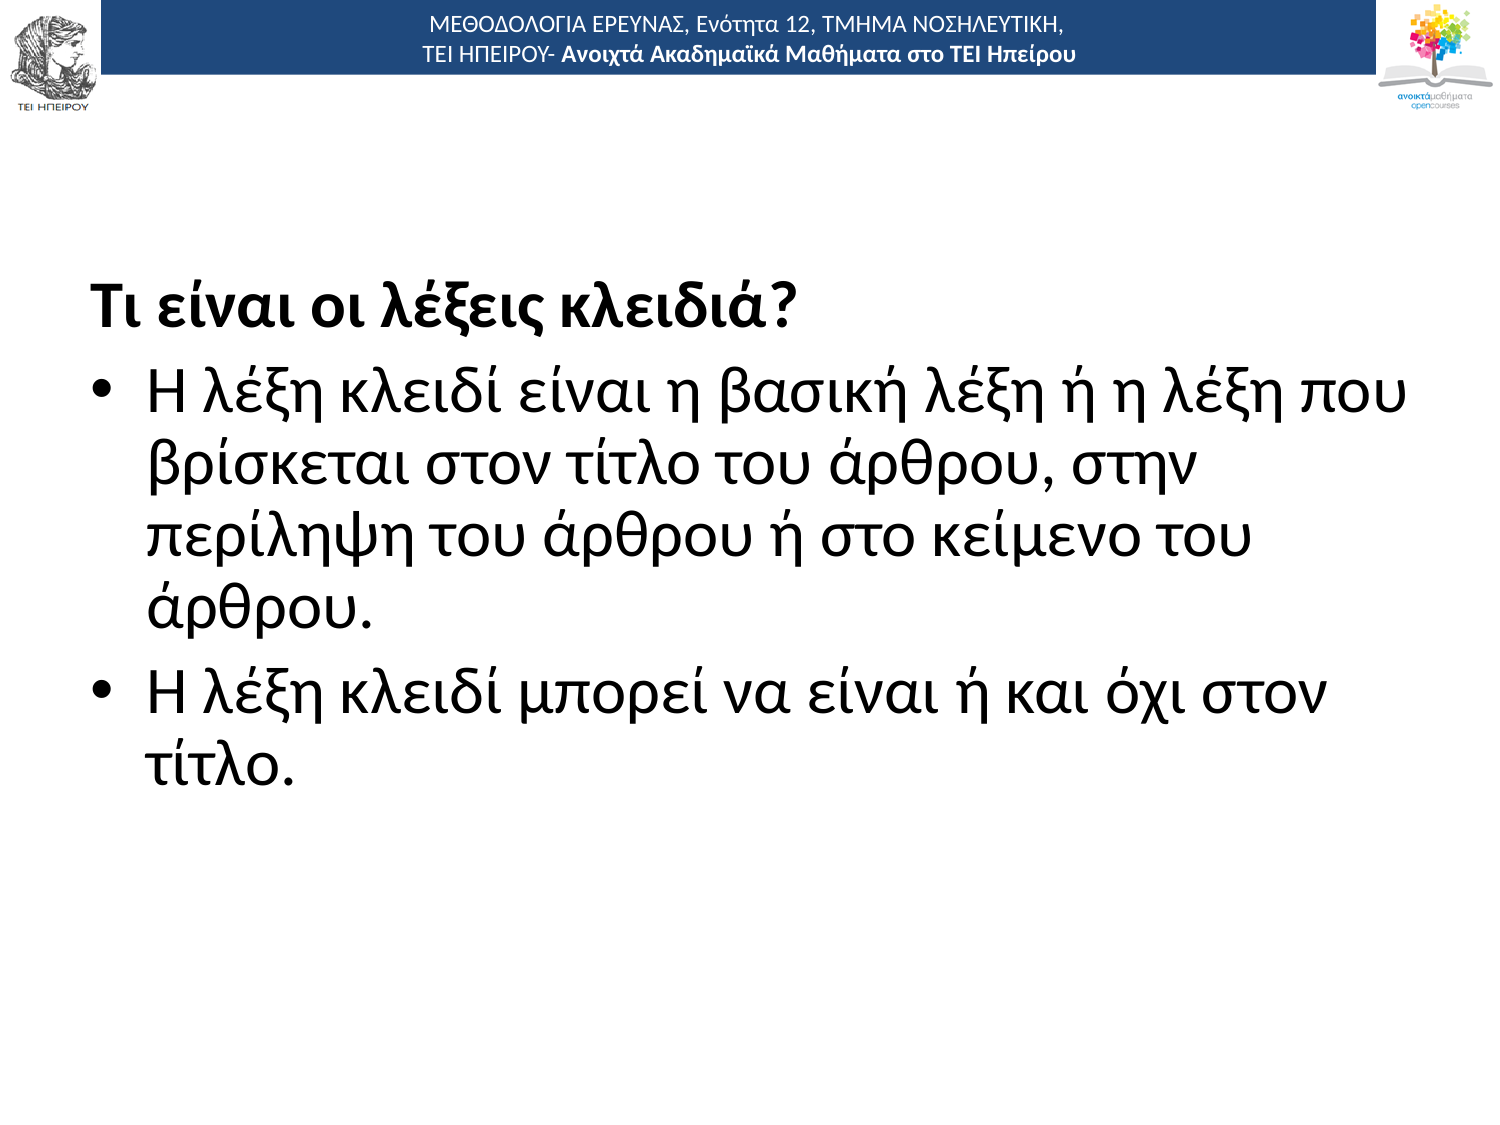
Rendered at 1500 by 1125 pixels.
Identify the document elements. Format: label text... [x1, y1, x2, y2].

list Τι είναι οι λέξεις κλειδιά? Η λέξη κλειδί είναι η βασική λέξη ή η λέξη που βρίσκεται στον τίτλο του άρθρου, στην περίληψη του άρθρου ή στο κείμενο του άρθρου. Η λέξη κλειδί μπορεί να είναι ή και όχι στον τίτλο. [75, 262, 1425, 1005]
picture [0, 0, 101, 114]
text_box ΜΕΘΟΔΟΛΟΓΙΑ ΕΡΕΥΝΑΣ, Ενότητα 12, ΤΜΗΜΑ ΝΟΣΗΛΕΥΤΙΚΗ, ΤΕΙ ΗΠΕΙΡΟΥ- Ανοιχτά Ακαδημαϊκά Μαθήματα στο ΤΕΙ Ηπείρου [101, 0, 1373, 75]
picture [1375, 0, 1500, 114]
